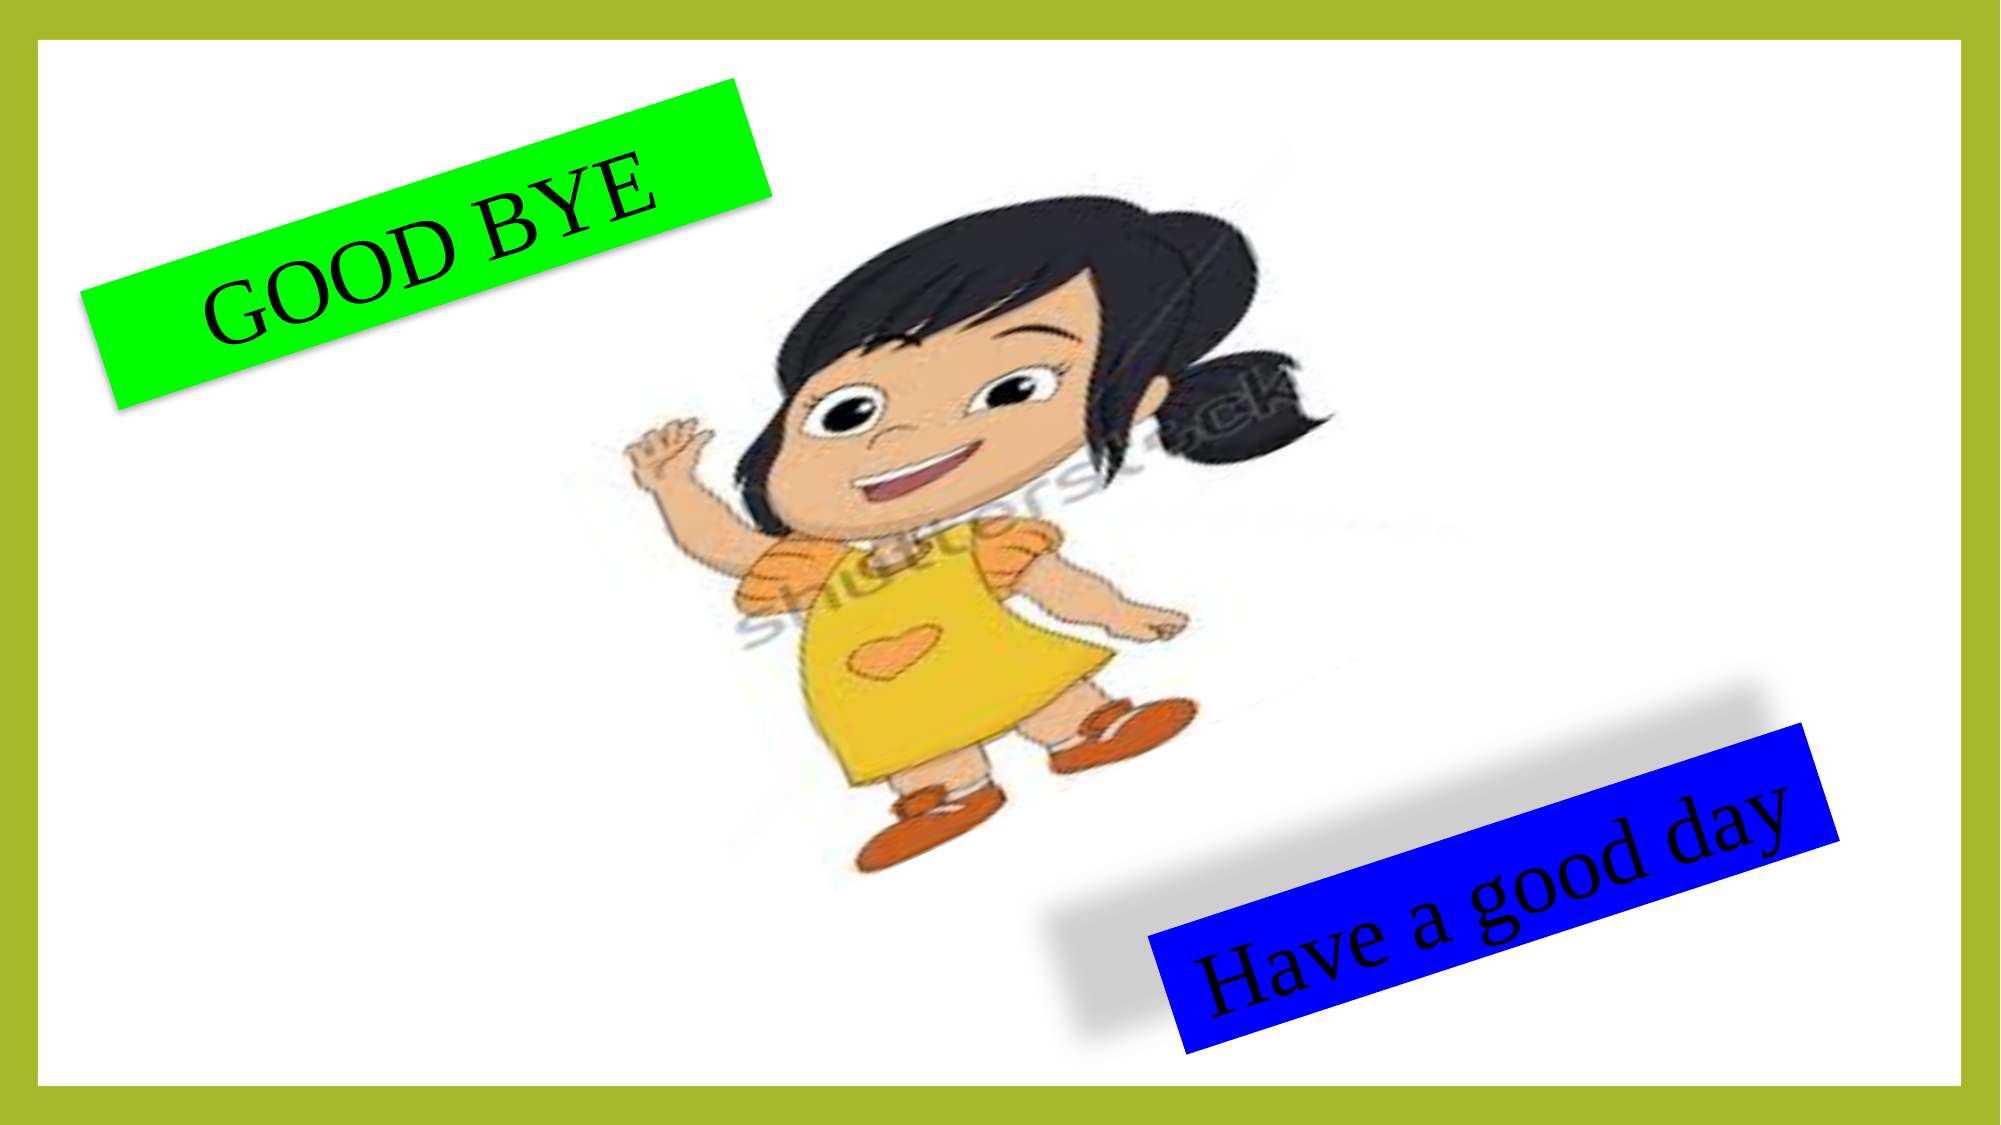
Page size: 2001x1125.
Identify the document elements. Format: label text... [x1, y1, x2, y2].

picture [527, 76, 1494, 927]
text_box Have a good day [1146, 721, 1841, 1056]
text_box GOOD BYE [79, 77, 774, 411]
